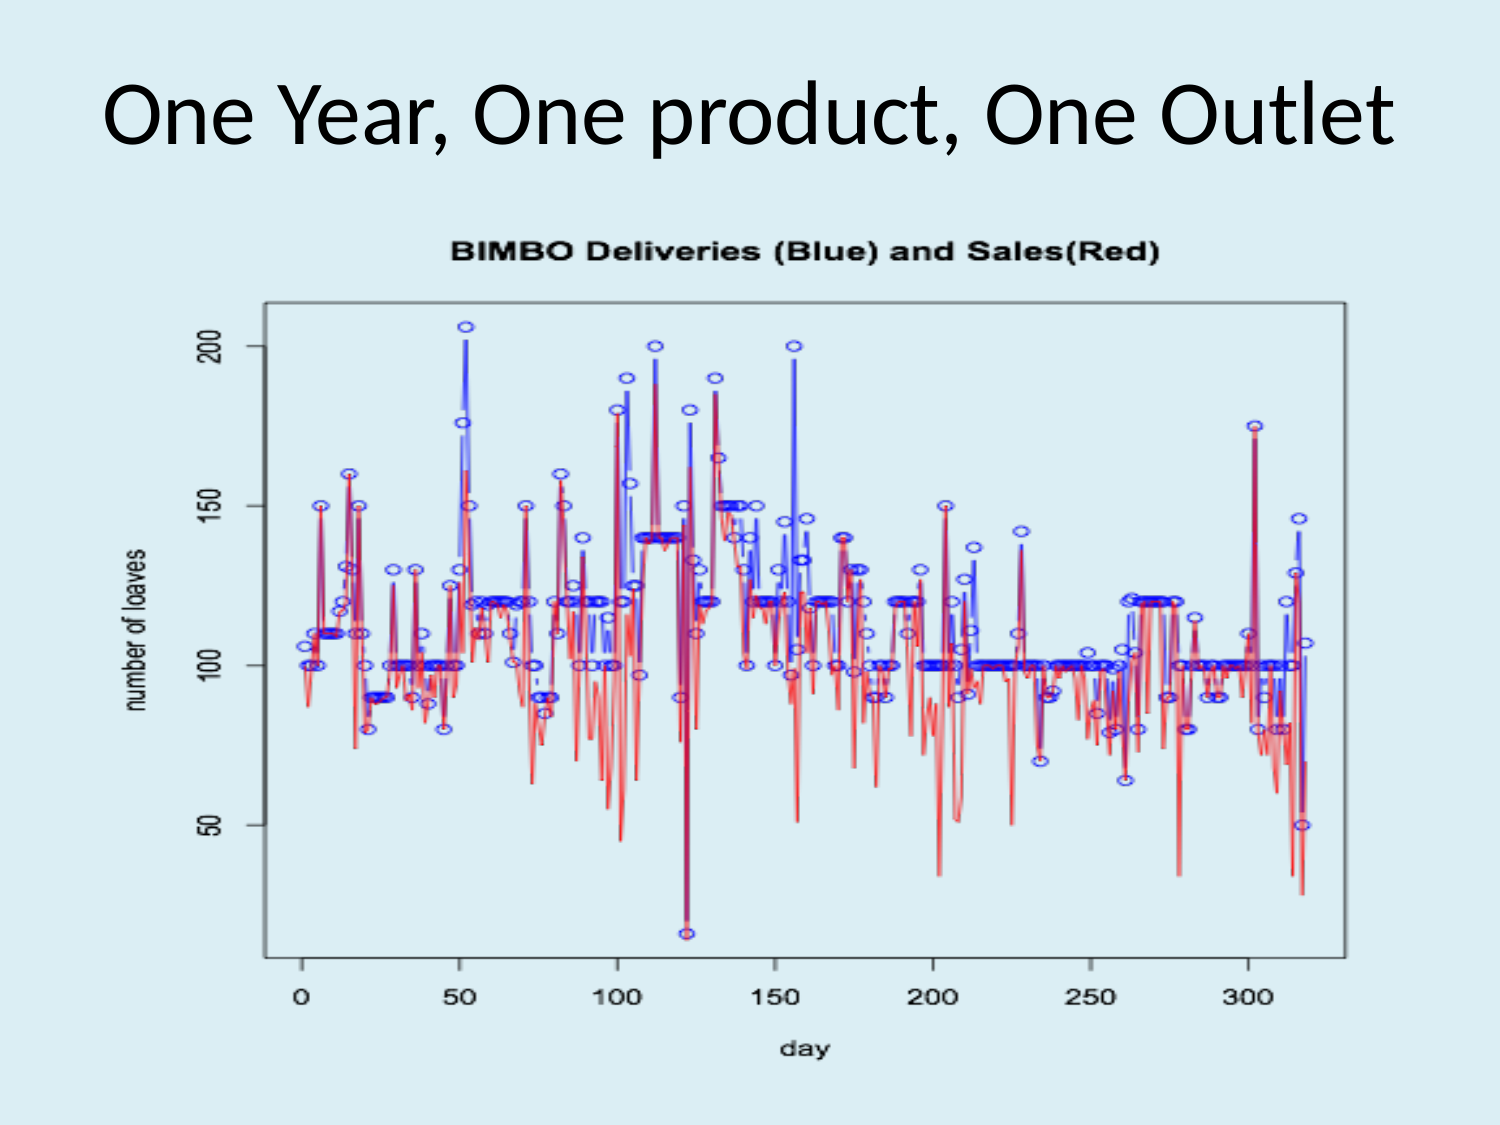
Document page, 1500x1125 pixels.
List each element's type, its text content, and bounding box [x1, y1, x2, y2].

title One Year, One product, One Outlet [75, 45, 1425, 233]
picture [112, 199, 1426, 1088]
